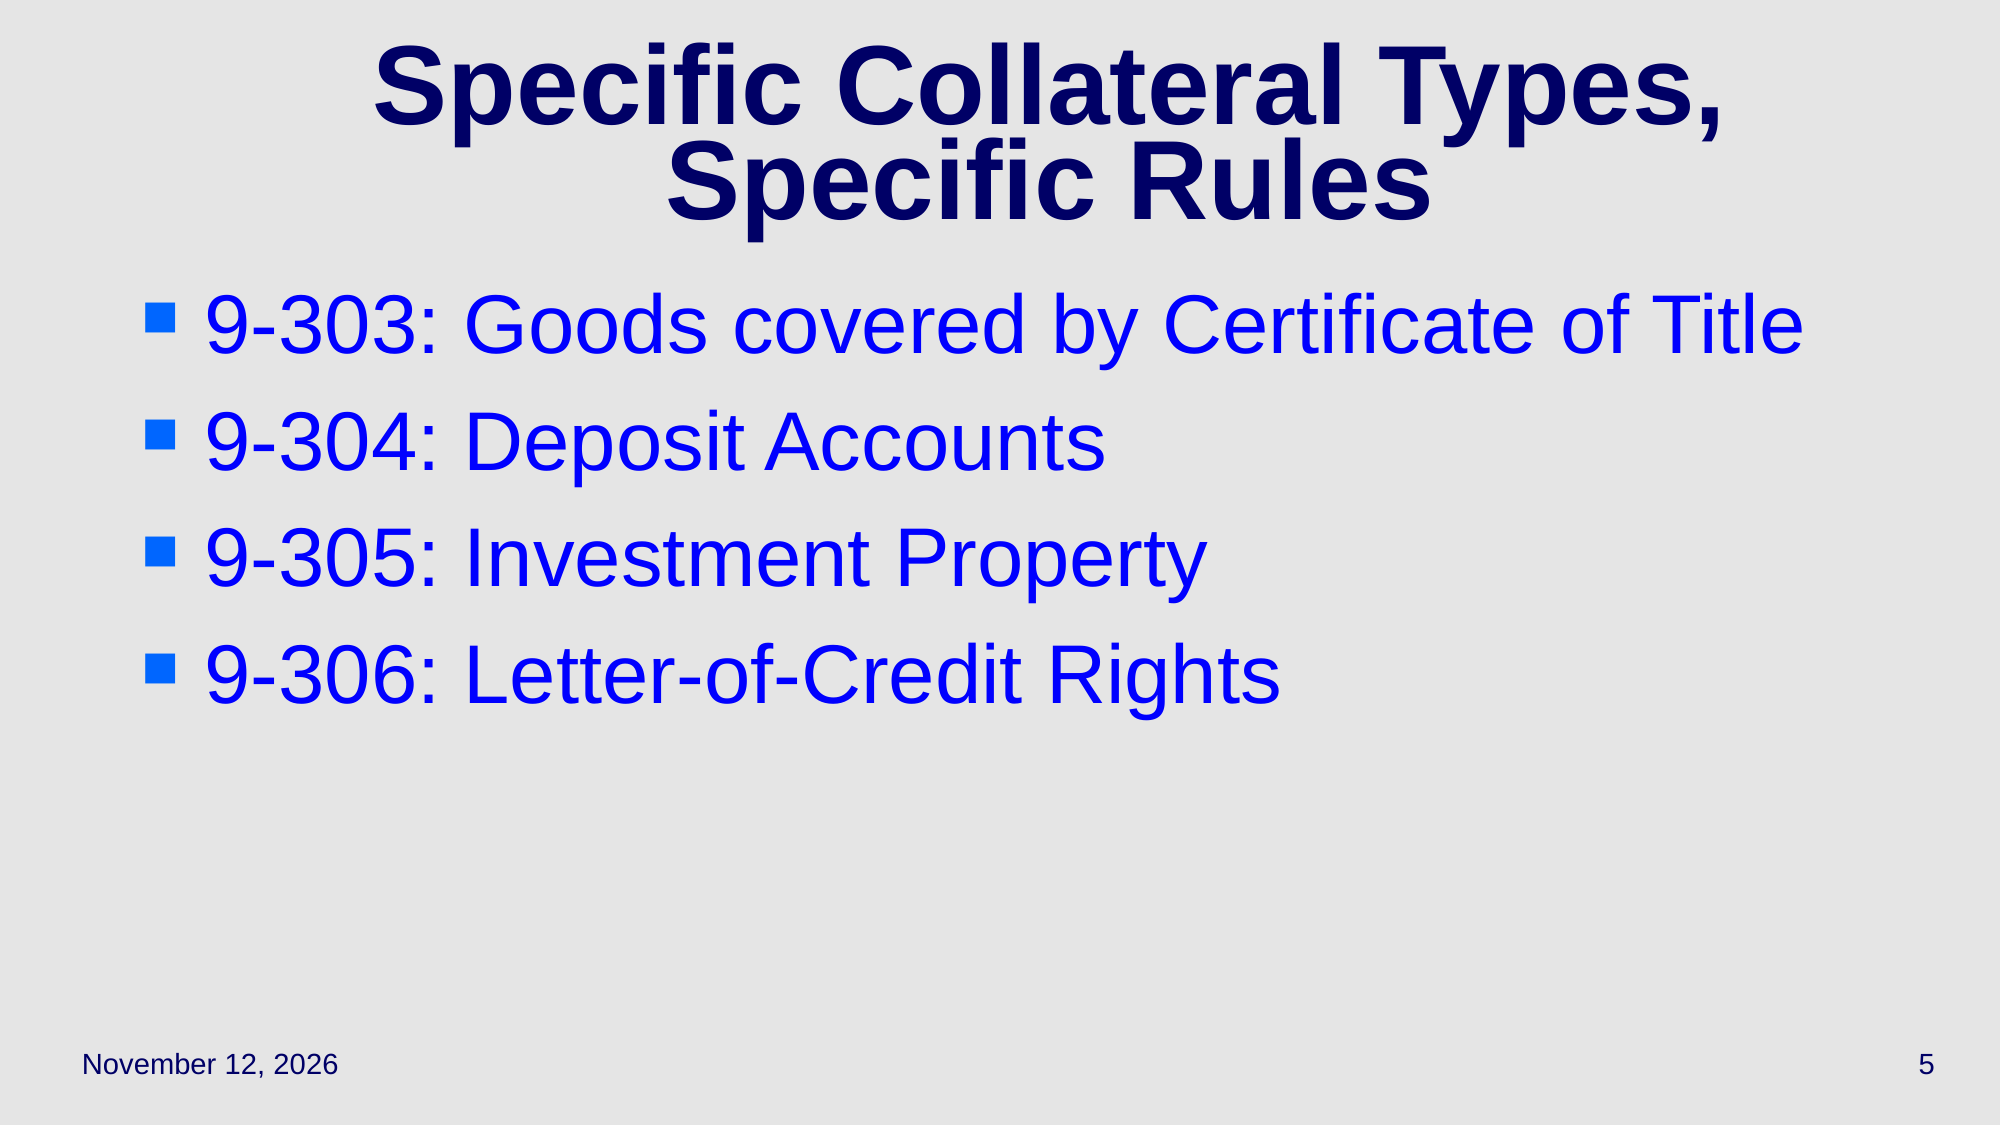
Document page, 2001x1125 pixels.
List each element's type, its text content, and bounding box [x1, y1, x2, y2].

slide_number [66, 1024, 484, 1101]
slide_number 5 [1533, 1024, 1951, 1101]
title Specific Collateral Types, Specific Rules [133, 50, 1967, 238]
list 9-303: Goods covered by Certificate of Title 9-304: Deposit Accounts 9-305: Investment Property 9-306: Letter-of-Credit Rights [133, 262, 1967, 938]
